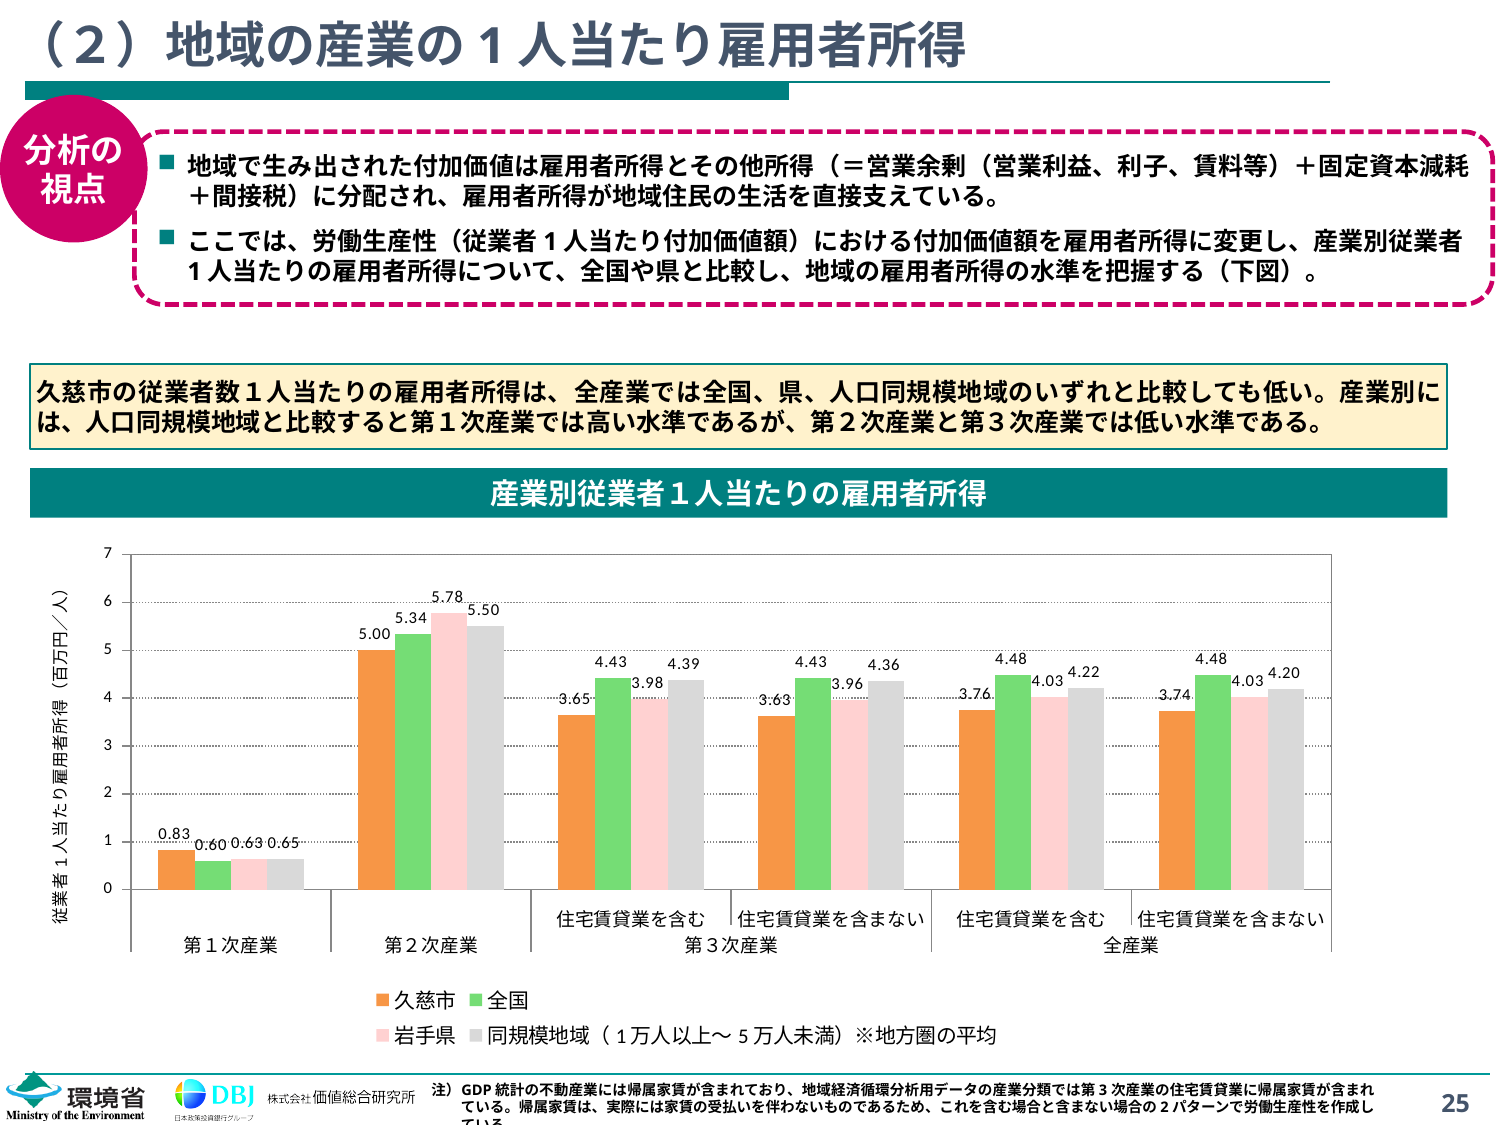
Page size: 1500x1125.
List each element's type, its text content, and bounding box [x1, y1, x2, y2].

text_box 注） GDP統計の不動産業には帰属家賃が含まれており、地域経済循環分析用データの産業分類では第3次産業の住宅賃貸業に帰属家賃が含まれている。帰属家賃は、実際には家賃の受払いを伴わないものであるため、これを含む場合と含まない場合の2パターンで労働生産性を作成している。 [416, 1073, 1389, 1125]
picture [2, 1071, 148, 1125]
text_box 地域で生み出された付加価値は雇用者所得とその他所得（＝営業余剰（営業利益、利子、賃料等）＋固定資本減耗＋間接税）に分配され、雇用者所得が地域住民の生活を直接支えている。 ここでは、労働生産性（従業者1人当たり付加価値額）における付加価値額を雇用者所得に変更し、産業別従業者1人当たりの雇用者所得について、全国や県と比較し、地域の雇用者所得の水準を把握する（下図）。 [134, 131, 1493, 305]
text_box 産業別従業者１人当たりの雇用者所得 [30, 468, 1448, 518]
chart [14, 535, 1359, 1057]
text_box 分析の 視点 [0, 94, 148, 243]
title （２）地域の産業の1人当たり雇用者所得 [0, 0, 1304, 82]
text_box 久慈市の従業者数１人当たりの雇用者所得は、全産業では全国、県、人口同規模地域のいずれと比較しても低い。産業別には、人口同規模地域と比較すると第１次産業では高い水準であるが、第２次産業と第３次産業では低い水準である。 [30, 364, 1448, 449]
slide_number 25 [1411, 1079, 1500, 1122]
picture [171, 1075, 416, 1125]
